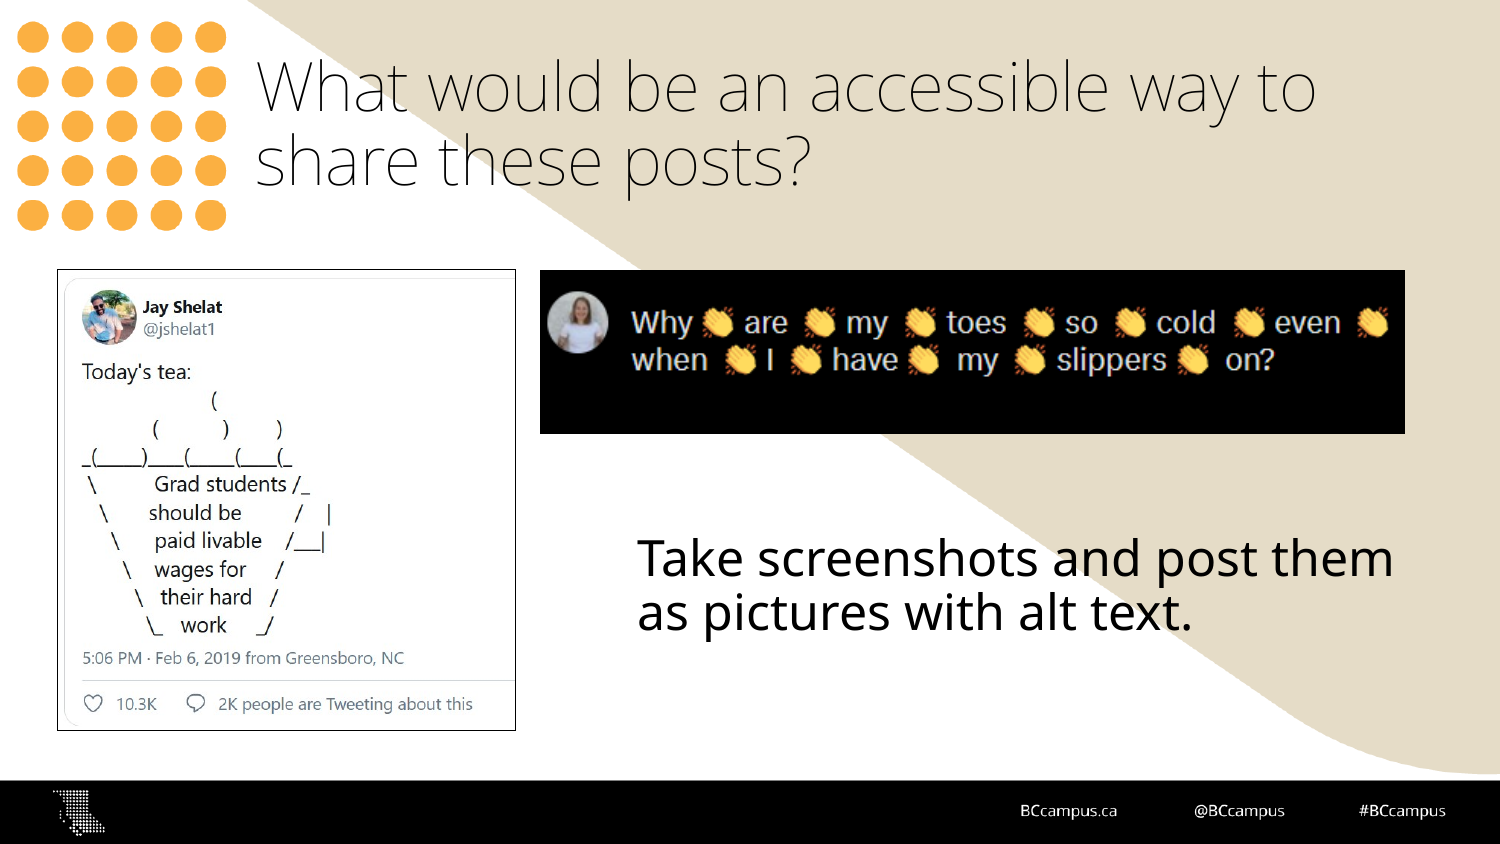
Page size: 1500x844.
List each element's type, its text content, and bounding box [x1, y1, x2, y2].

list Take screenshots and post them as pictures with alt text. [622, 525, 1438, 760]
title What would be an accessible way to share these posts? [240, 44, 1438, 208]
picture [0, 0, 1500, 844]
